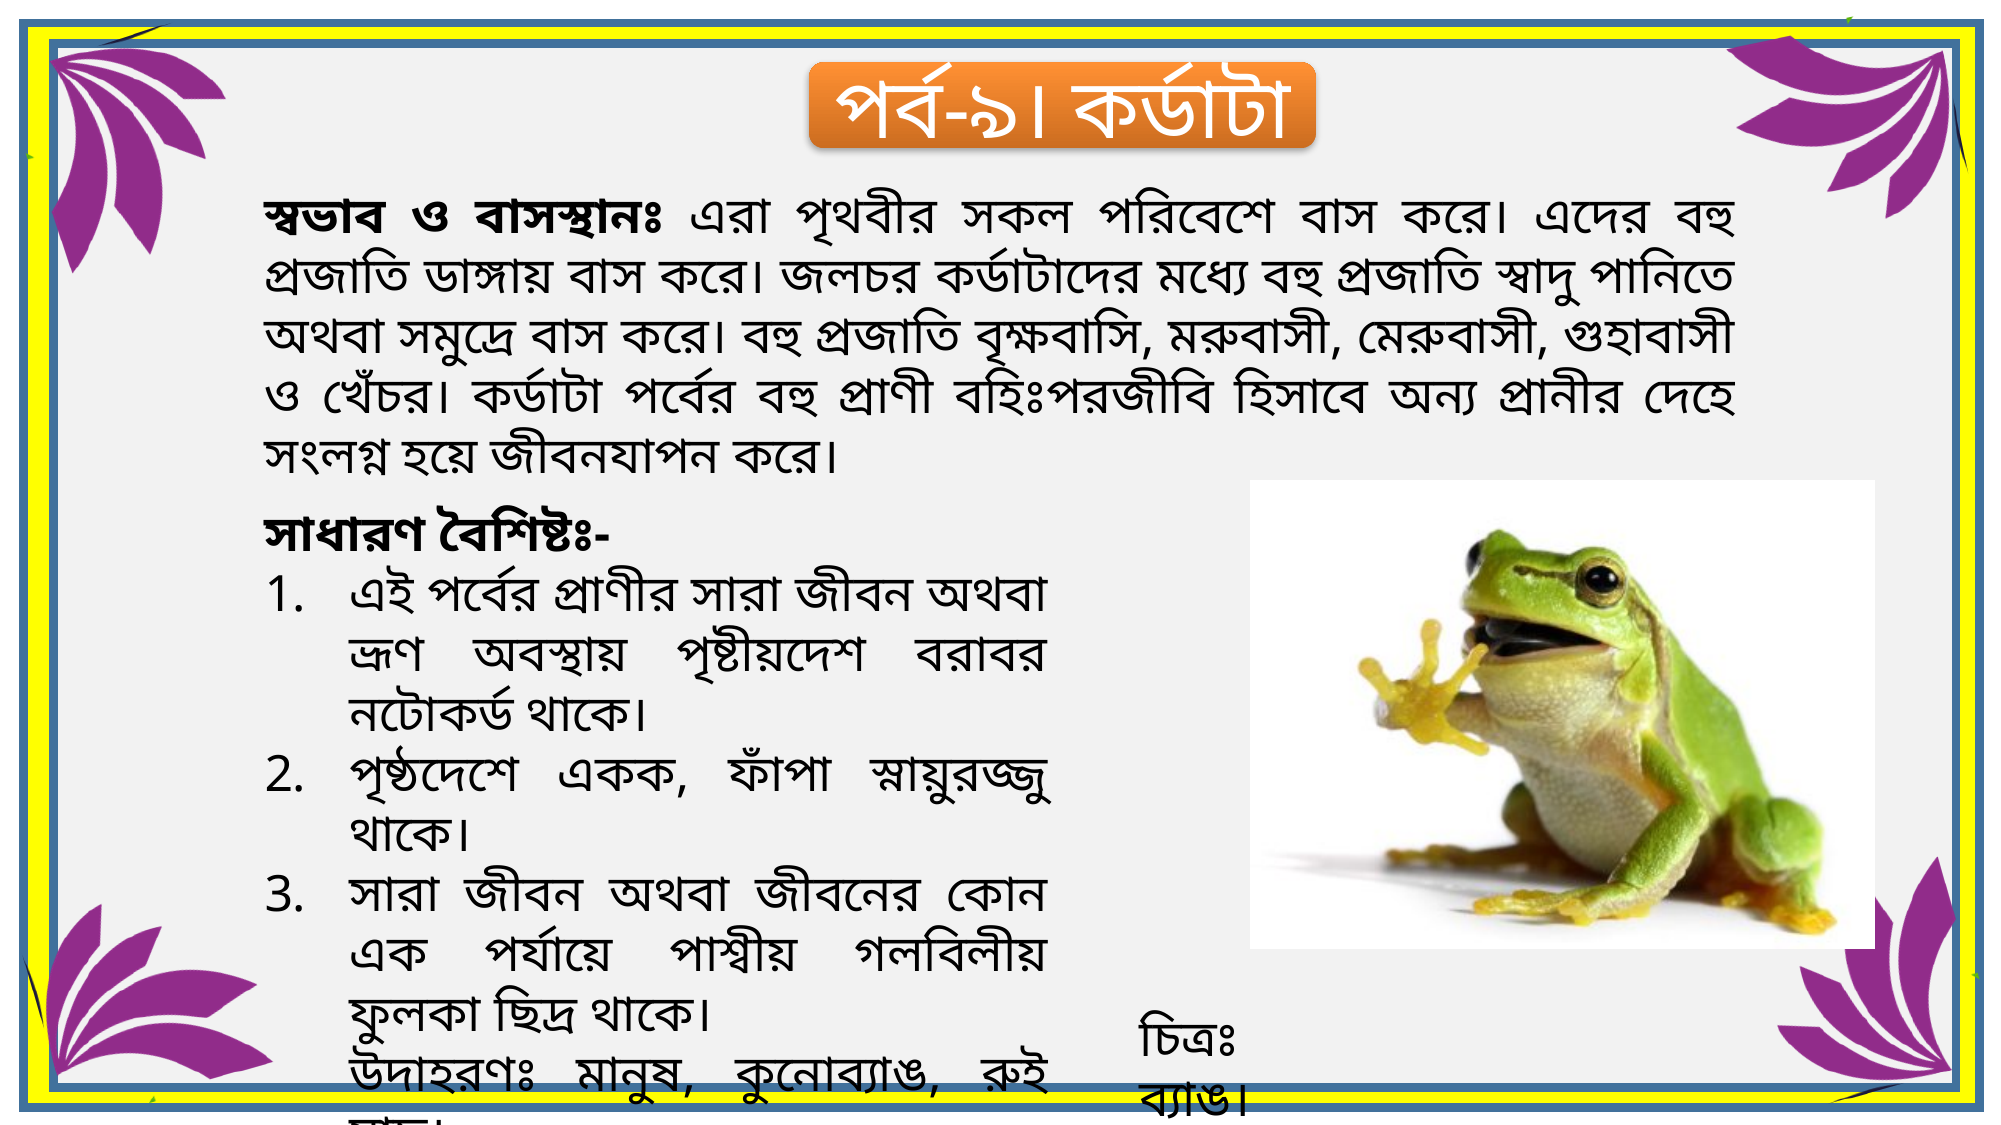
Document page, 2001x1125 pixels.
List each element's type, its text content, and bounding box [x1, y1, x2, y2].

text_box স্বভাব ও বাসস্থানঃ এরা পৃথবীর সকল পরিবেশে বাস করে। এদের বহু প্রজাতি ডাঙ্গায় বাস করে। জলচর কর্ডাটাদের মধ্যে বহু প্রজাতি স্বাদু পানিতে অথবা সমুদ্রে বাস করে। বহু প্রজাতি বৃক্ষবাসি, মরুবাসী, মেরুবাসী, গুহাবাসী ও খেঁচর। কর্ডাটা পর্বের বহু প্রাণী বহিঃপরজীবি হিসাবে অন্য প্রানীর দেহে সংলগ্ন হয়ে জীবনযাপন করে। [249, 176, 1750, 491]
text_box চিত্রঃ ব্যাঙ। [1125, 999, 1375, 1125]
text_box পর্ব-৯। কর্ডাটা [809, 62, 1316, 149]
text_box সাধারণ বৈশিষ্টঃ- এই পর্বের প্রাণীর সারা জীবন অথবা ভ্রূণ অবস্থায় পৃষ্টীয়দেশ বরাবর নটোকর্ড থাকে। পৃষ্ঠদেশে একক, ফাঁপা স্নায়ুরজ্জু থাকে। সারা জীবন অথবা জীবনের কোন এক পর্যায়ে পাশ্বীয় গলবিলীয় ফুলকা ছিদ্র থাকে। উদাহরণঃ মানুষ, কুনোব্যাঙ, রুই মাছ। [249, 494, 1063, 1125]
picture [0, 0, 2001, 1125]
